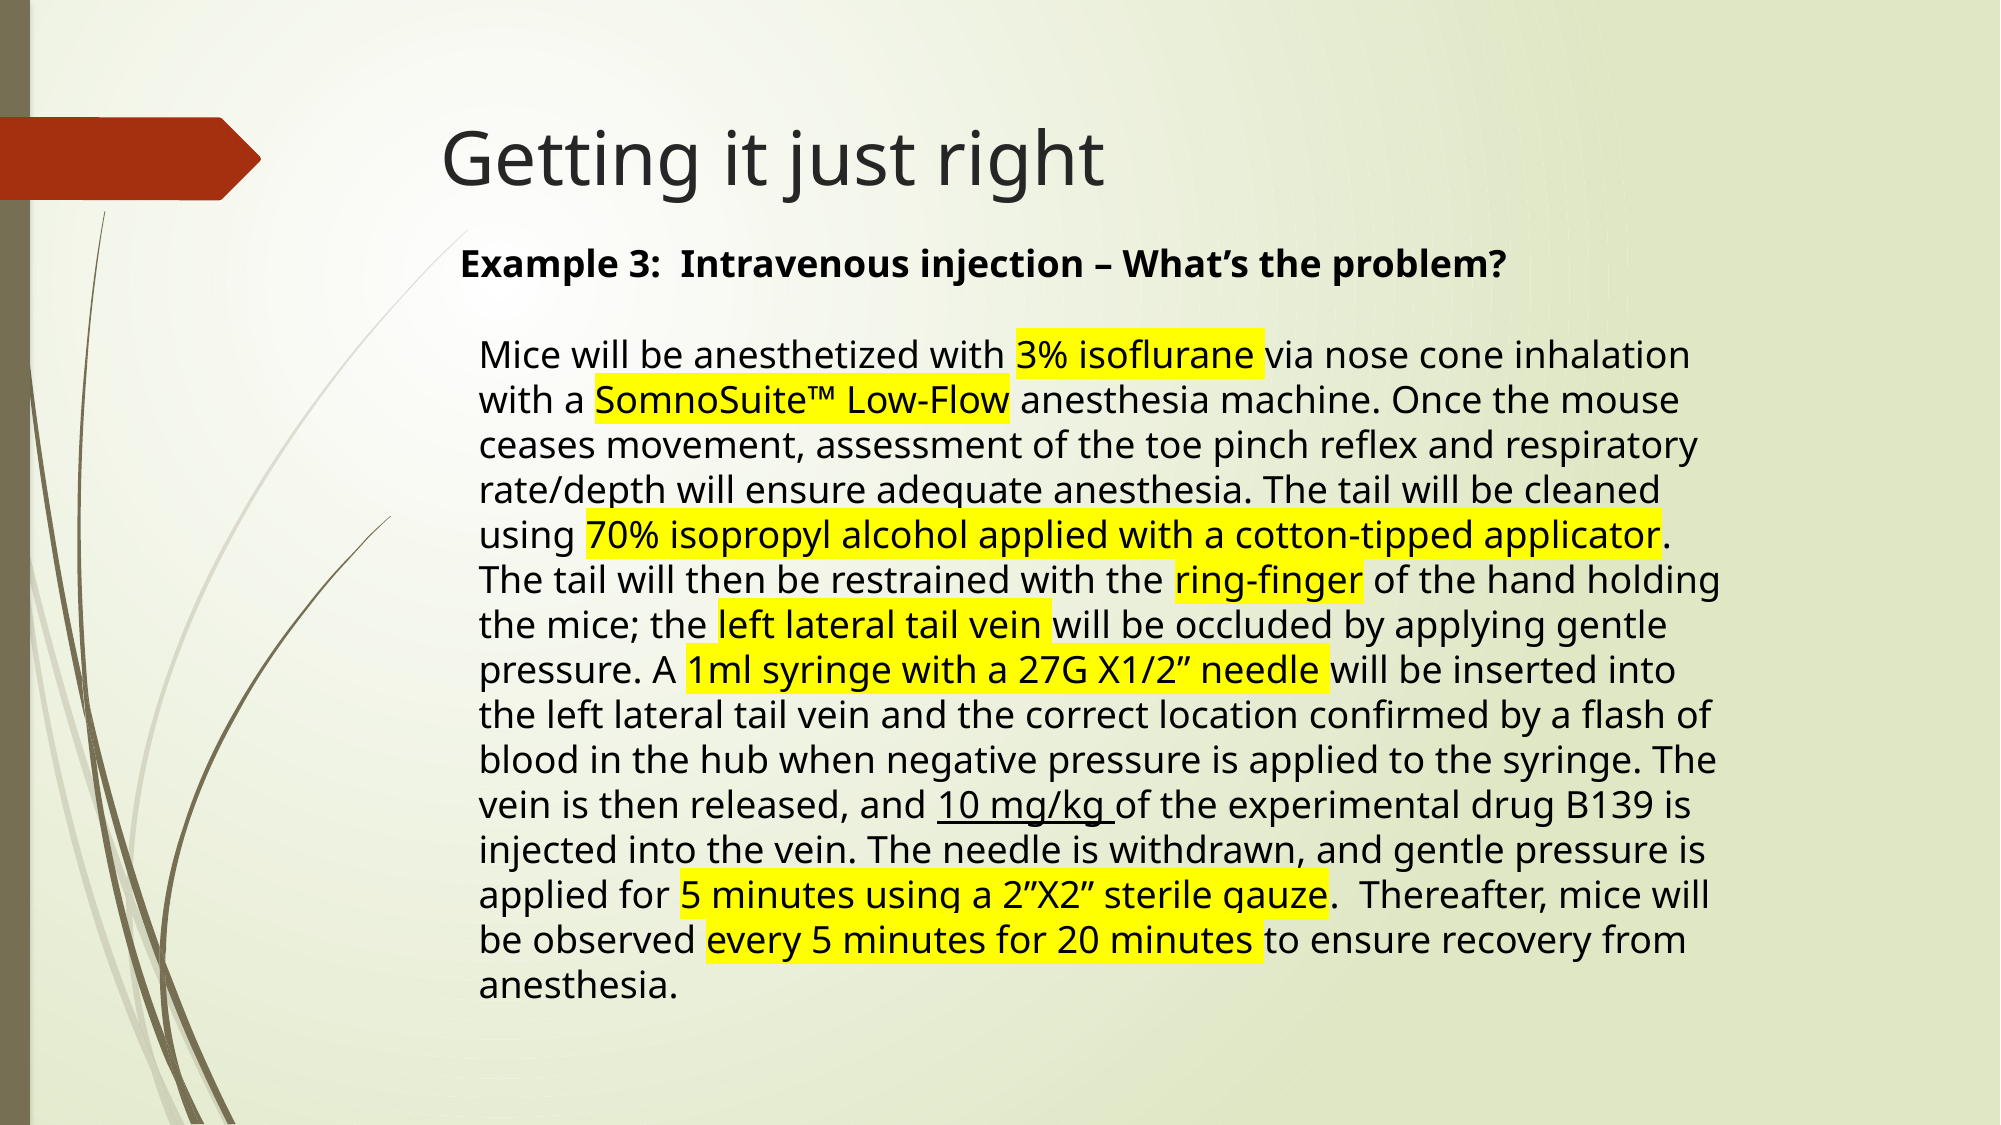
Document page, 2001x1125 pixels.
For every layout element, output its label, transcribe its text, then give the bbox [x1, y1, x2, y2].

text_box Example 3: Intravenous injection – What’s the problem? [444, 232, 1741, 293]
text_box Mice will be anesthetized with 3% isoflurane via nose cone inhalation with a SomnoSuite™ Low-Flow anesthesia machine. Once the mouse ceases movement, assessment of the toe pinch reflex and respiratory rate/depth will ensure adequate anesthesia. The tail will be cleaned using 70% isopropyl alcohol applied with a cotton-tipped applicator. The tail will then be restrained with the ring-finger of the hand holding the mice; the left lateral tail vein will be occluded by applying gentle pressure. A 1ml syringe with a 27G X1/2” needle will be inserted into the left lateral tail vein and the correct location confirmed by a flash of blood in the hub when negative pressure is applied to the syringe. The vein is then released, and 10 mg/kg of the experimental drug B139 is injected into the vein. The needle is withdrawn, and gentle pressure is applied for 5 minutes using a 2”X2” sterile gauze. Thereafter, mice will be observed every 5 minutes for 20 minutes to ensure recovery from anesthesia. [463, 323, 1741, 1014]
title Getting it just right [425, 102, 1888, 263]
